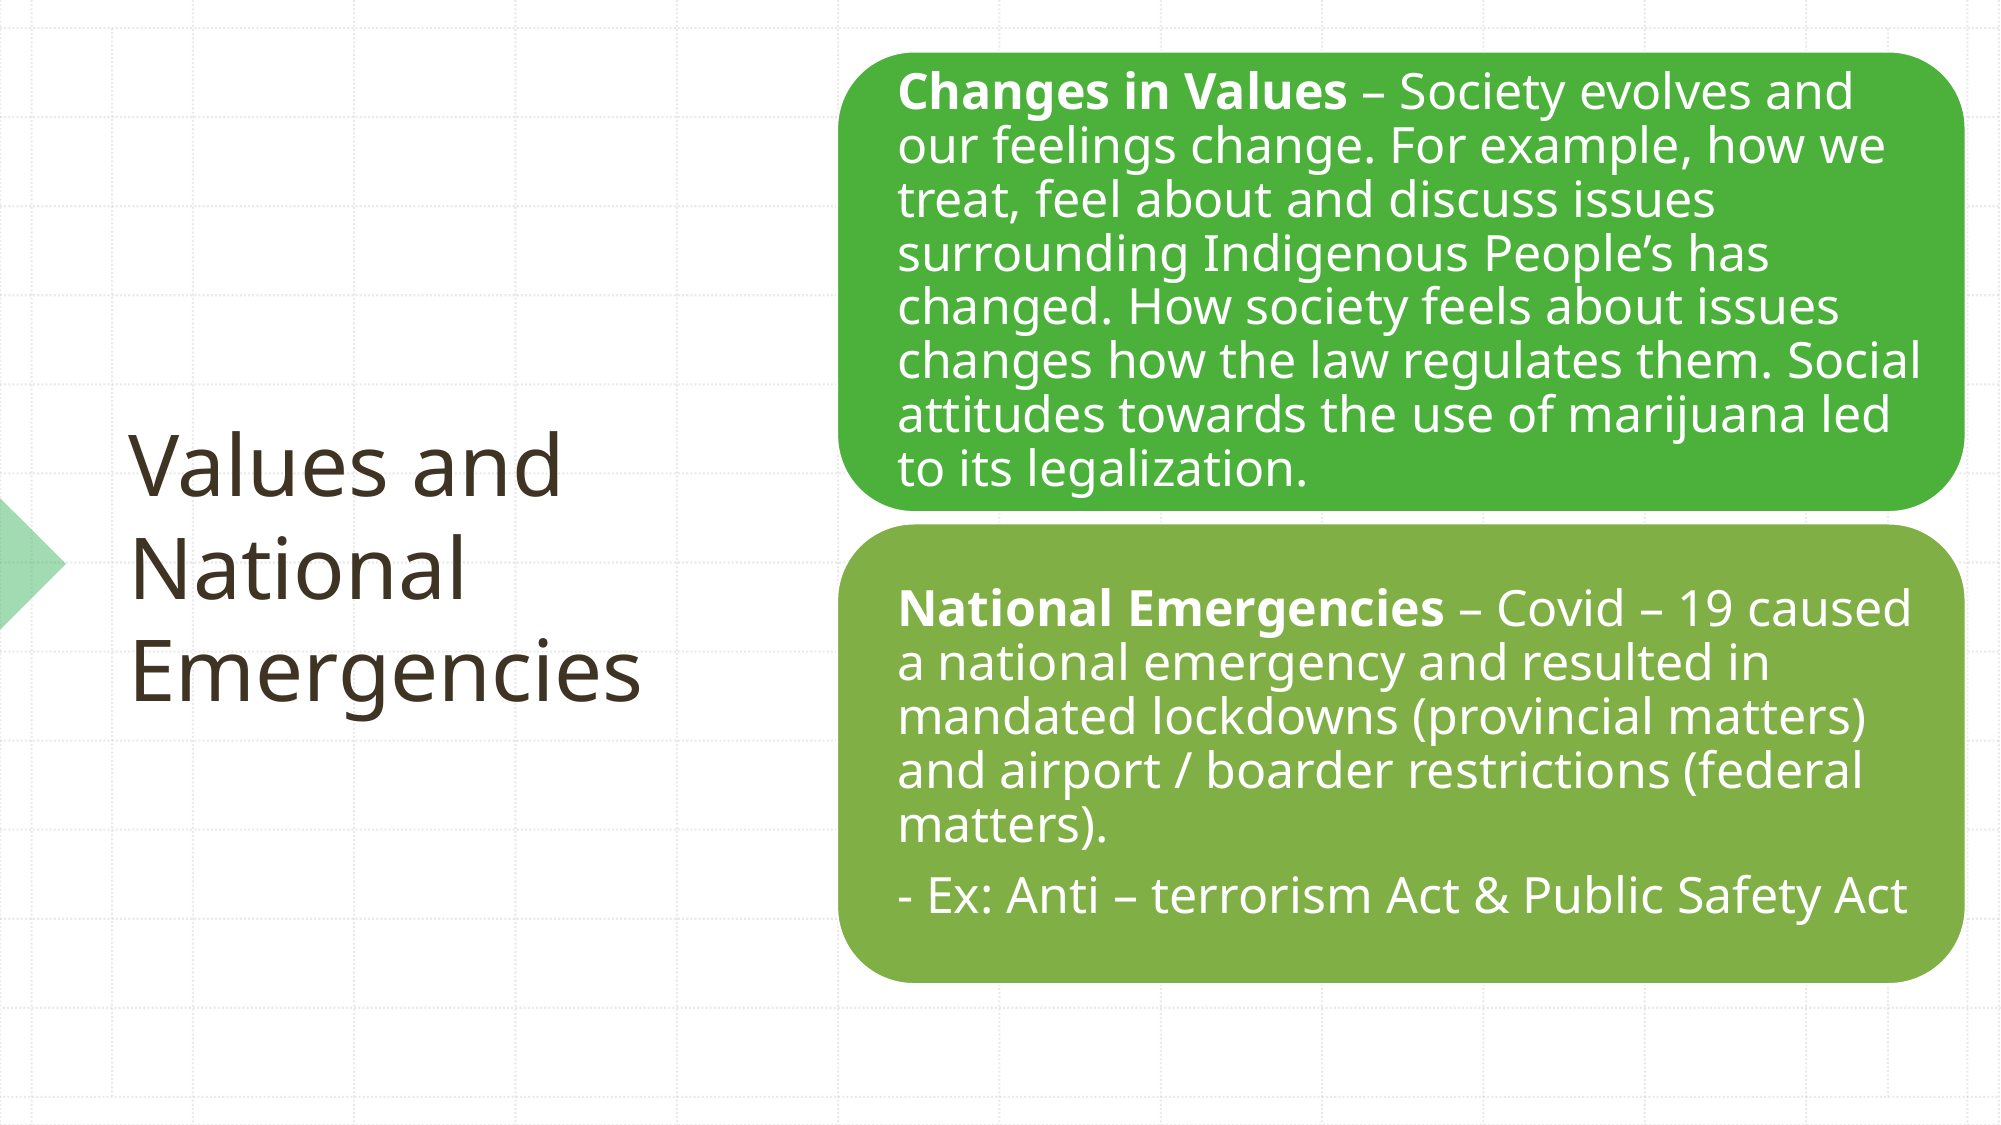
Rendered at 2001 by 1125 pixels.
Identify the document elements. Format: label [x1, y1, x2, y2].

list [837, 27, 1966, 1008]
text_box [0, 0, 2000, 1125]
